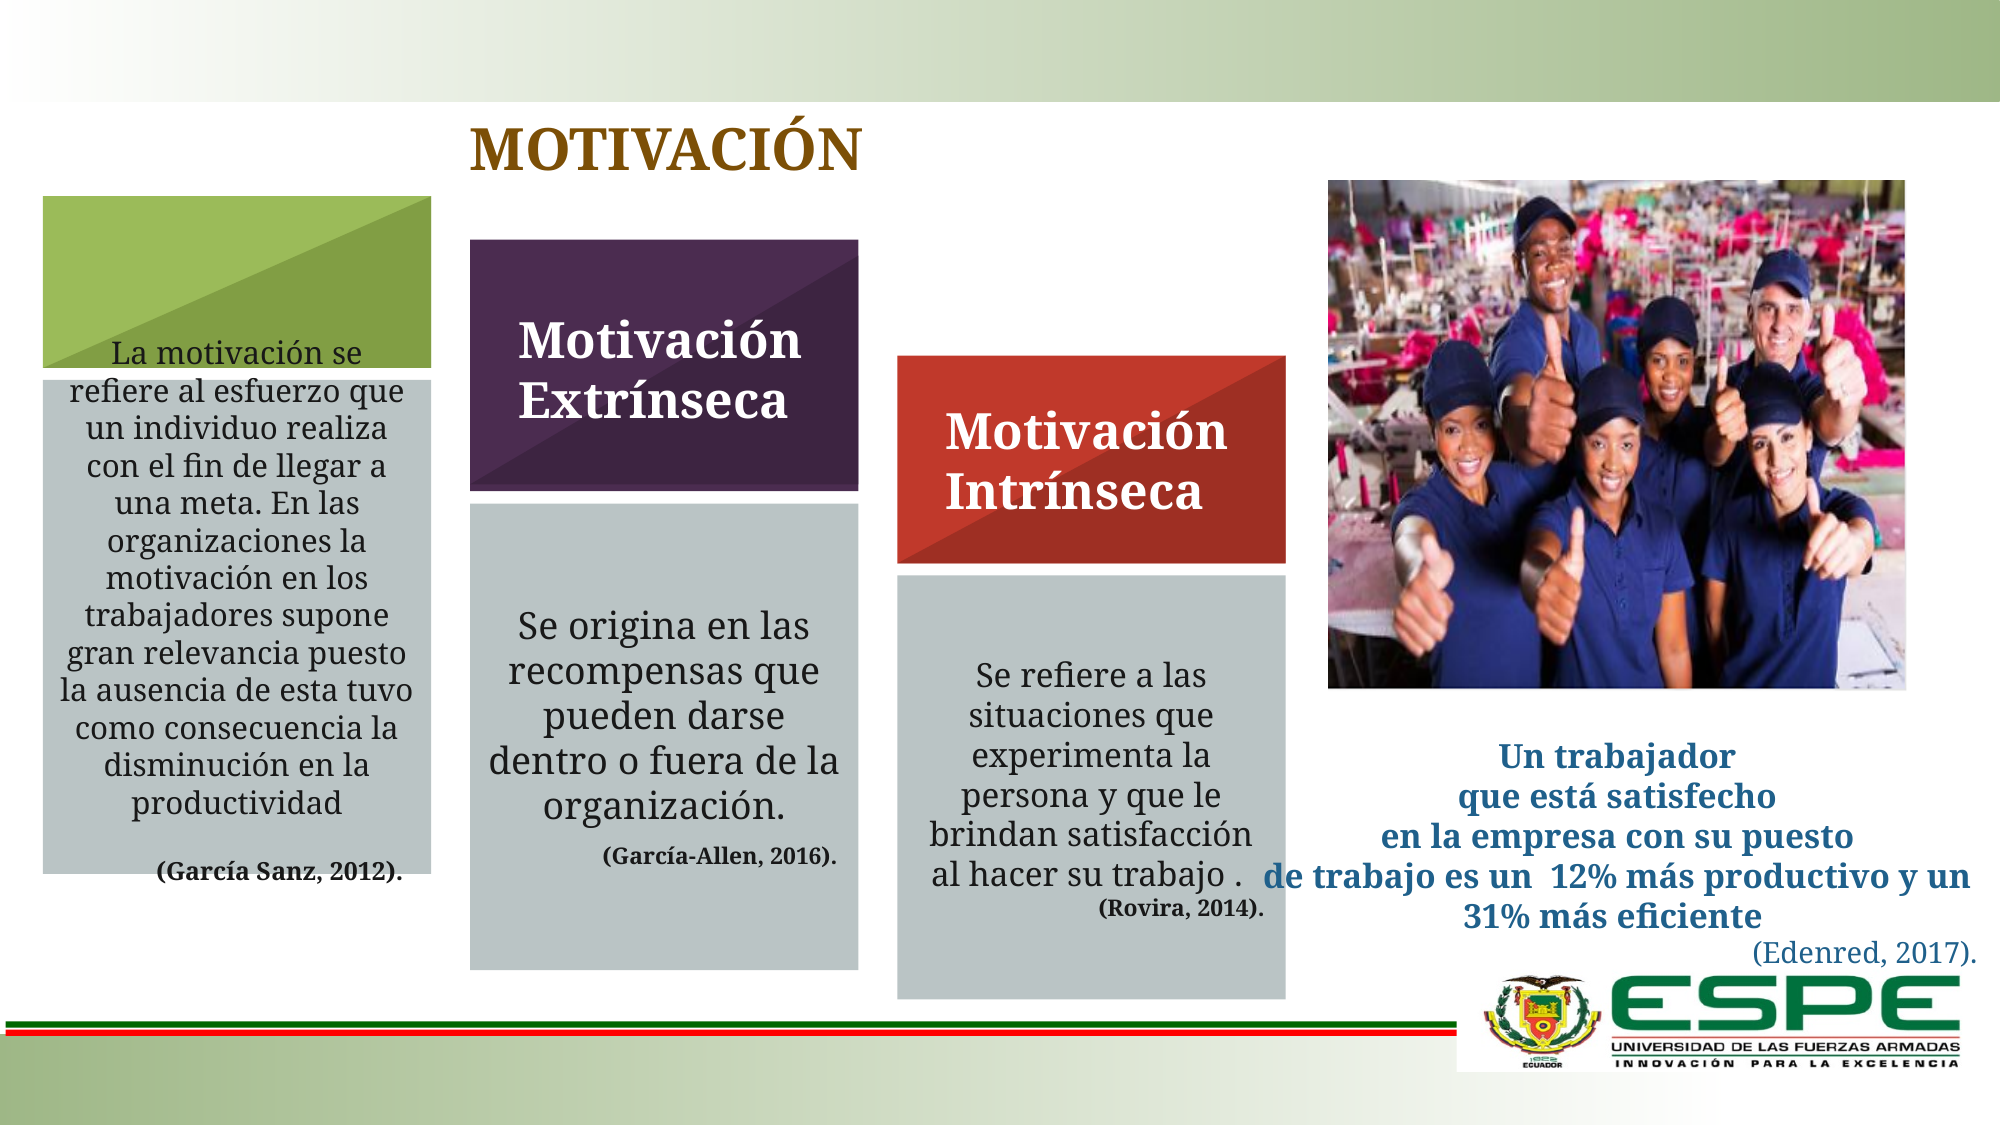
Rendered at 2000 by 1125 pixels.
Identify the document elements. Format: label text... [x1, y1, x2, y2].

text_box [897, 355, 1286, 1000]
text_box MOTIVACIÓN [304, 104, 879, 189]
picture [1456, 978, 1993, 1072]
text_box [42, 196, 432, 875]
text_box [469, 239, 859, 971]
text_box Un trabajador que está satisfecho en la empresa con su puesto de trabajo es un 12% más productivo y un 31% más eficiente (Edenred, 2017). [1291, 727, 2000, 978]
picture [1328, 179, 1908, 693]
